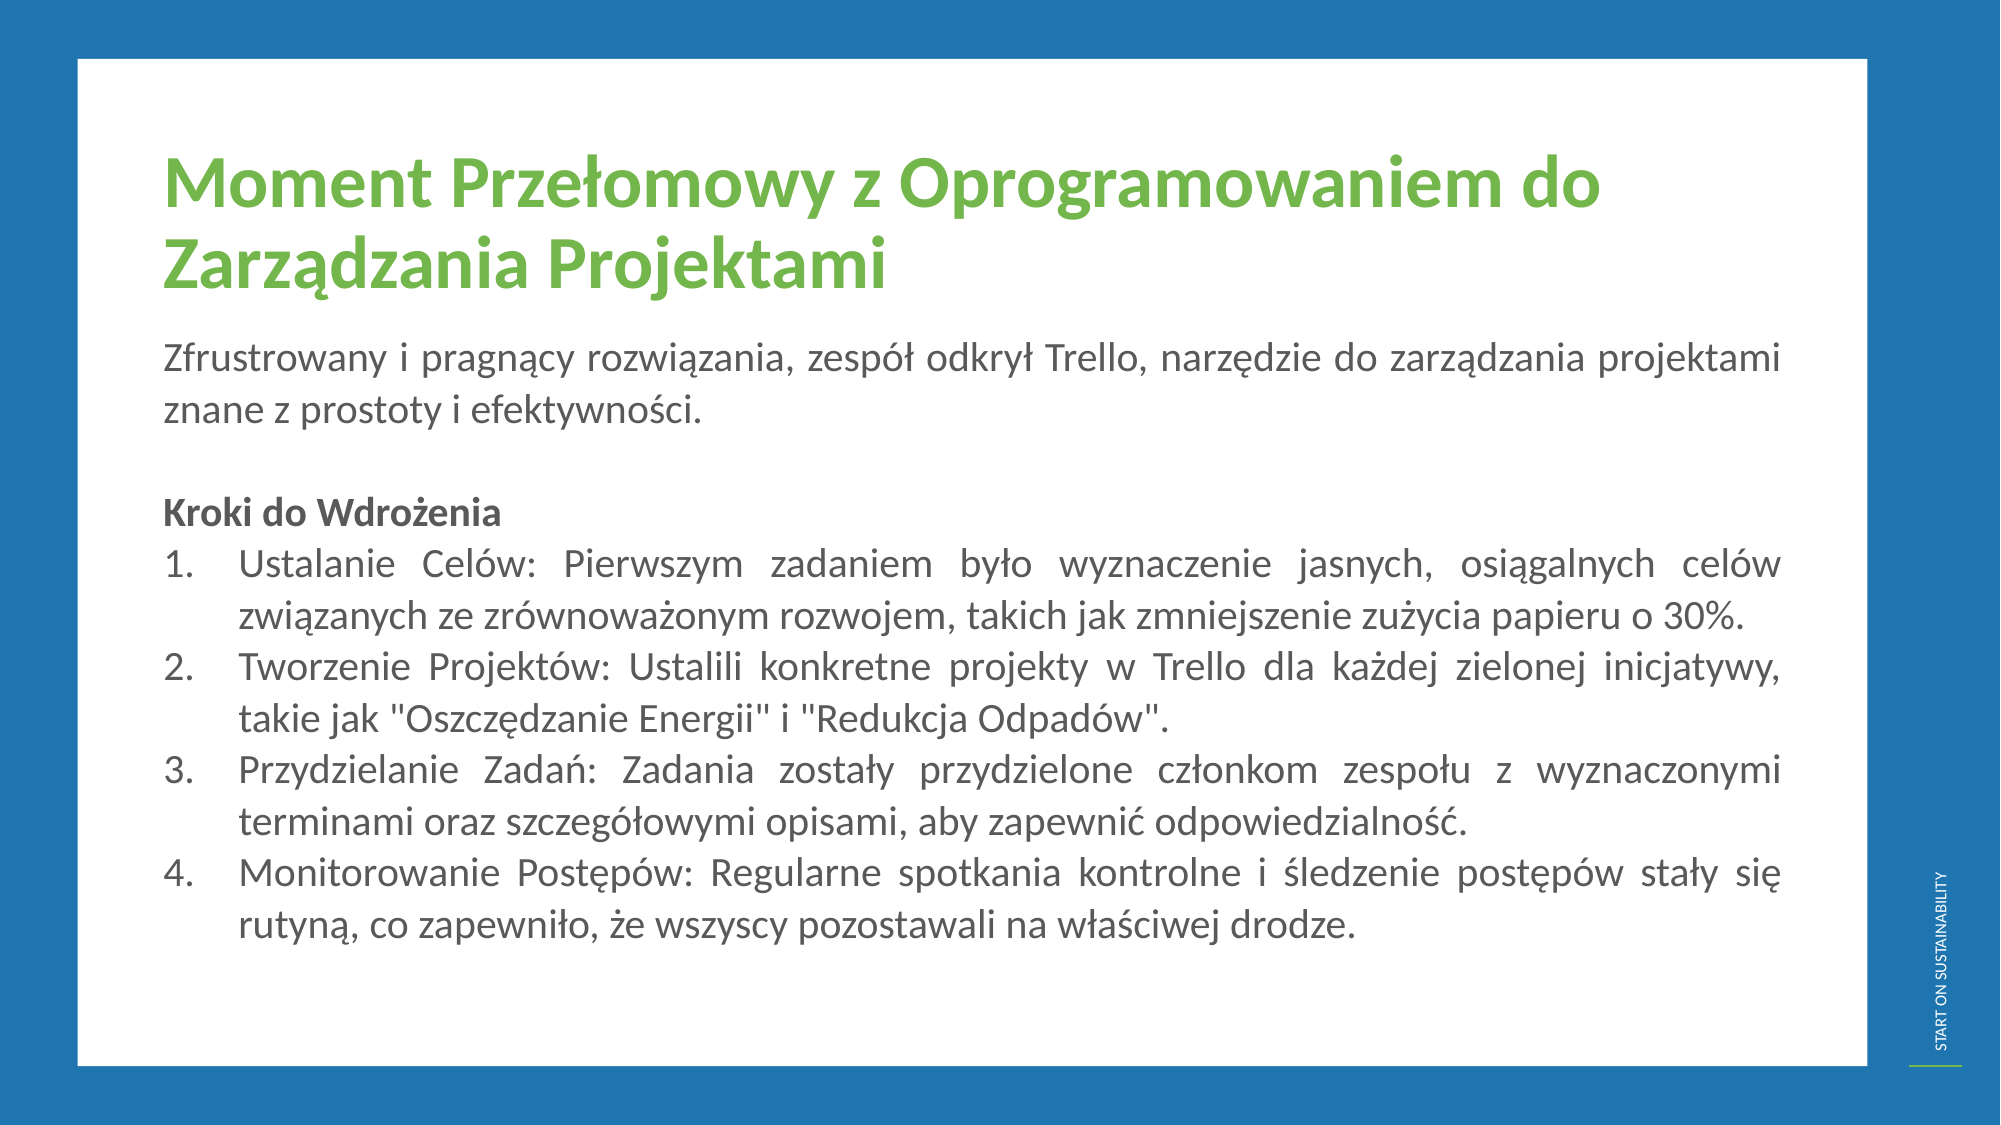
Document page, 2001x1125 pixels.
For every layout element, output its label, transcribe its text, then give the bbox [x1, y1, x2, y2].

list Moment Przełomowy z Oprogramowaniem do Zarządzania Projektami [148, 135, 1798, 268]
list Zfrustrowany i pragnący rozwiązania, zespół odkrył Trello, narzędzie do zarządzania projektami znane z prostoty i efektywności. Kroki do Wdrożenia Ustalanie Celów: Pierwszym zadaniem było wyznaczenie jasnych, osiągalnych celów związanych ze zrównoważonym rozwojem, takich jak zmniejszenie zużycia papieru o 30%. Tworzenie Projektów: Ustalili konkretne projekty w Trello dla każdej zielonej inicjatywy, takie jak "Oszczędzanie Energii" i "Redukcja Odpadów". Przydzielanie Zadań: Zadania zostały przydzielone członkom zespołu z wyznaczonymi terminami oraz szczegółowymi opisami, aby zapewnić odpowiedzialność. Monitorowanie Postępów: Regularne spotkania kontrolne i śledzenie postępów stały się rutyną, co zapewniło, że wszyscy pozostawali na właściwej drodze. [148, 321, 1798, 1019]
